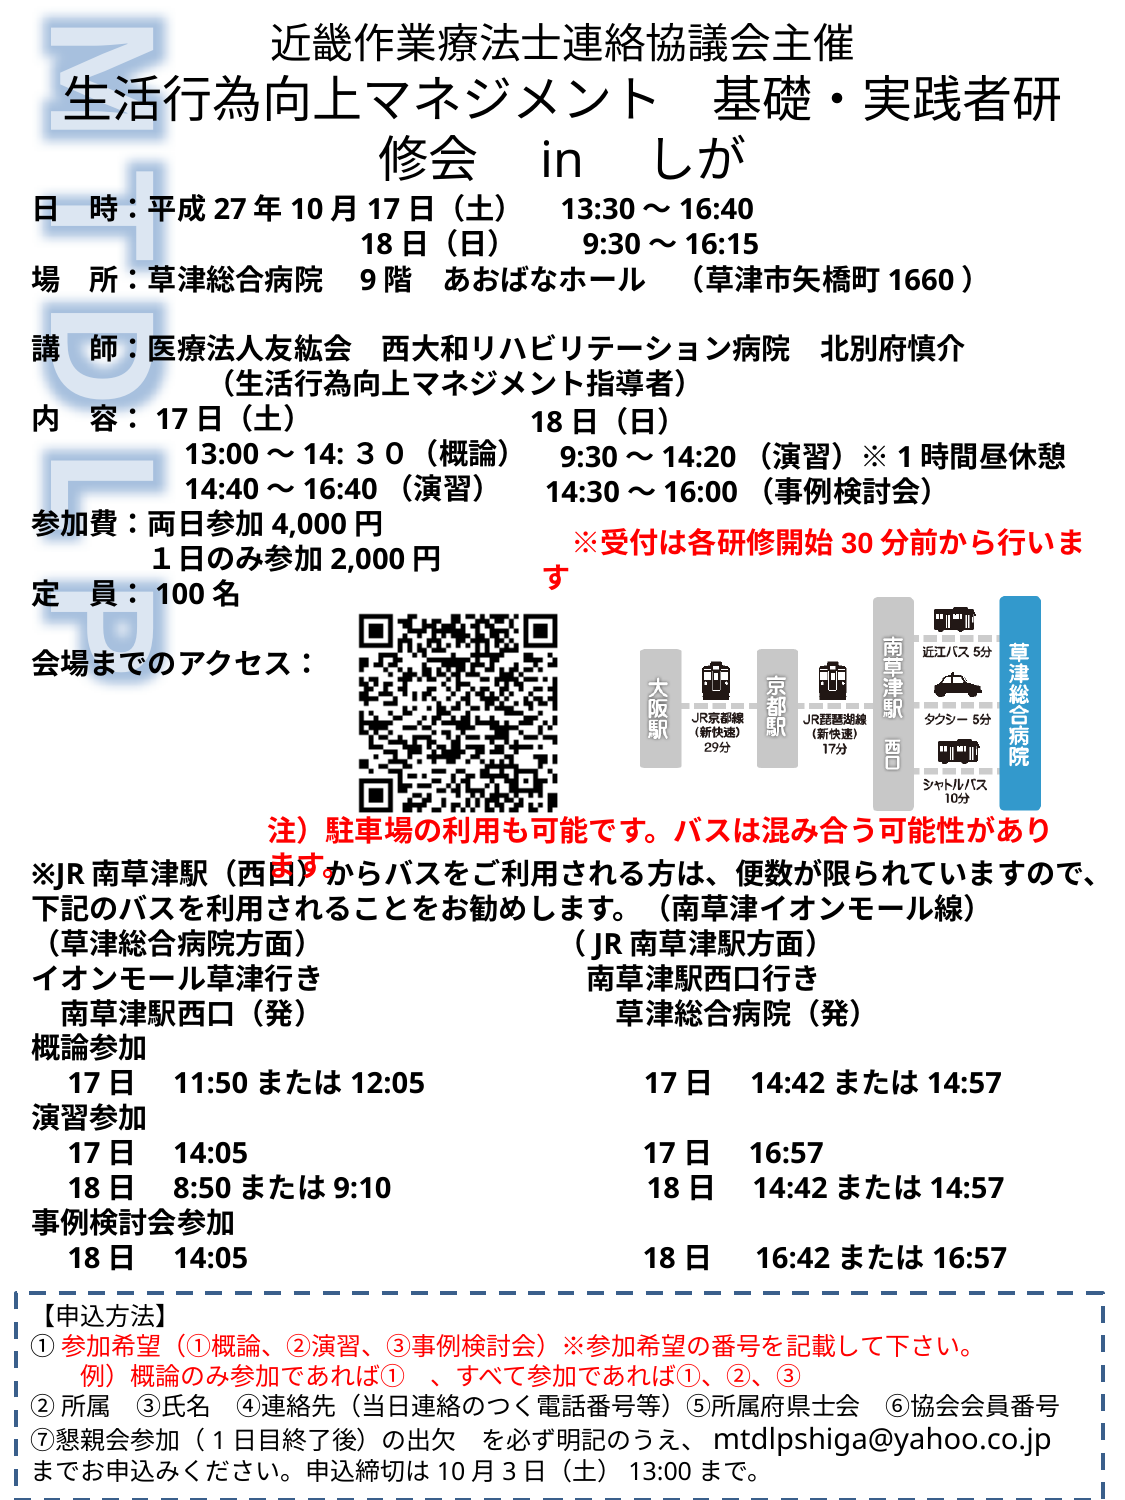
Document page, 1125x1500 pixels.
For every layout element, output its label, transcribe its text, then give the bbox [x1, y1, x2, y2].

text_box 日 時：平成27年10月17日（土） 13:30～16:40 18日（日） 9:30～16:15 場 所：草津総合病院 9階 あおばなホール （草津市矢橋町1660） 講 師：医療法人友紘会 西大和リハビリテーション病院 北別府慎介 （生活行為向上マネジメント指導者） 内 容：17日（土） 13:00～14:３０（概論） 14:40～16:40（演習） 参加費：両日参加4,000円 １日のみ参加2,000円 定 員：100名 会場までのアクセス： ※JR南草津駅（西口）からバスをご利用される方は、便数が限られていますので、下記のバスを利用されることをお勧めします。（南草津イオンモール線） （草津総合病院方面） （JR南草津駅方面） イオンモール草津行き 南草津駅西口行き 南草津駅西口（発） 草津総合病院（発） 概論参加 17日 11:50または12:05 17日 14:42または14:57 演習参加 17日 14:05 17日 16:57 18日 8:50または9:10 18日 14:42または14:57 事例検討会参加 18日 14:05 18日 16:42または16:57 [16, 183, 1125, 1387]
text_box 近畿作業療法士連絡協議会主催 生活行為向上マネジメント 基礎・実践者研修会 in しが [29, 4, 1096, 183]
picture [631, 580, 1046, 814]
text_box ＭＴＤＬＰ [7, 2, 205, 1500]
picture [339, 595, 577, 833]
text_box 【申込方法】 ①参加希望（①概論、②演習、③事例検討会）※参加希望の番号を記載して下さい。 例）概論のみ参加であれば① 、すべて参加であれば①、②、③ ②所属 ③氏名 ④連絡先（当日連絡のつく電話番号等）⑤所属府県士会 ⑥協会会員番号 ⑦懇親会参加（1日目終了後）の出欠 を必ず明記のうえ、mtdlpshiga@yahoo.co.jp までお申込みください。申込締切は10月3日（土）13:00まで。 [14, 1291, 1105, 1500]
text_box 注）駐車場の利用も可能です。バスは混み合う可能性があります。 [252, 805, 1094, 890]
text_box 18日（日） 9:30～14:20（演習）※1時間昼休憩 14:30～16:00（事例検討会） [515, 395, 1103, 516]
text_box ※受付は各研修開始30分前から行います [527, 516, 1102, 602]
